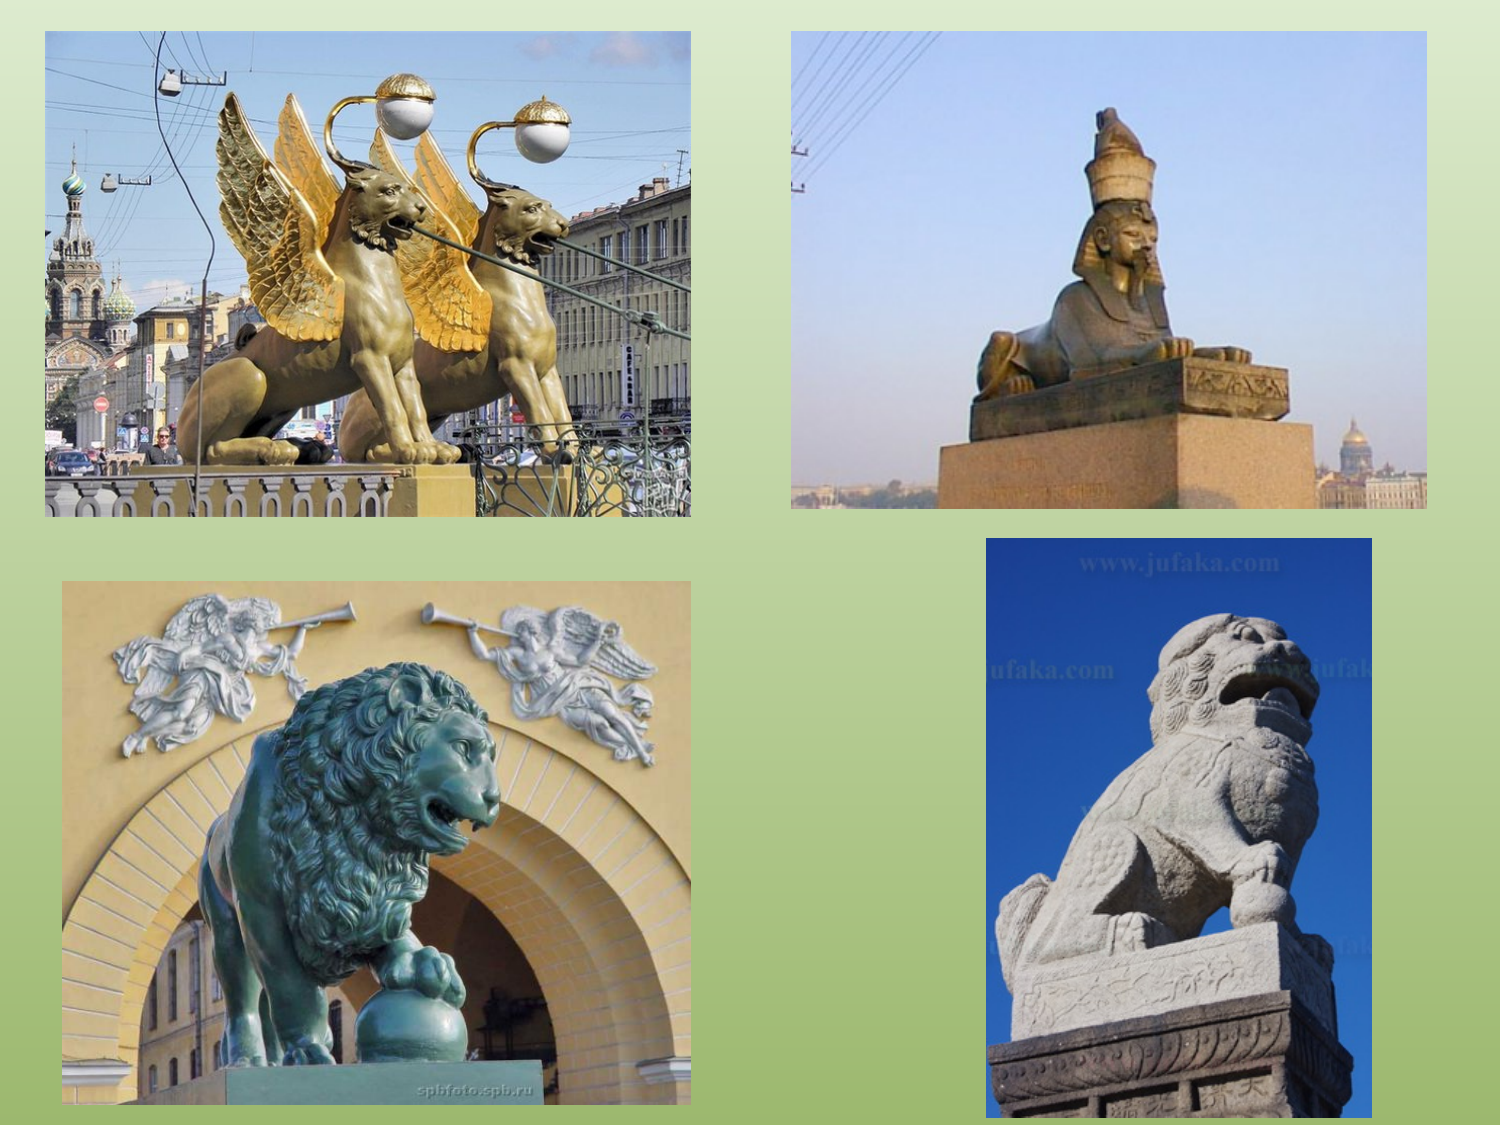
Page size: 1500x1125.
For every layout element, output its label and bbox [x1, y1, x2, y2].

picture [61, 581, 692, 1105]
picture [791, 31, 1428, 509]
picture [985, 538, 1372, 1119]
picture [45, 31, 692, 517]
